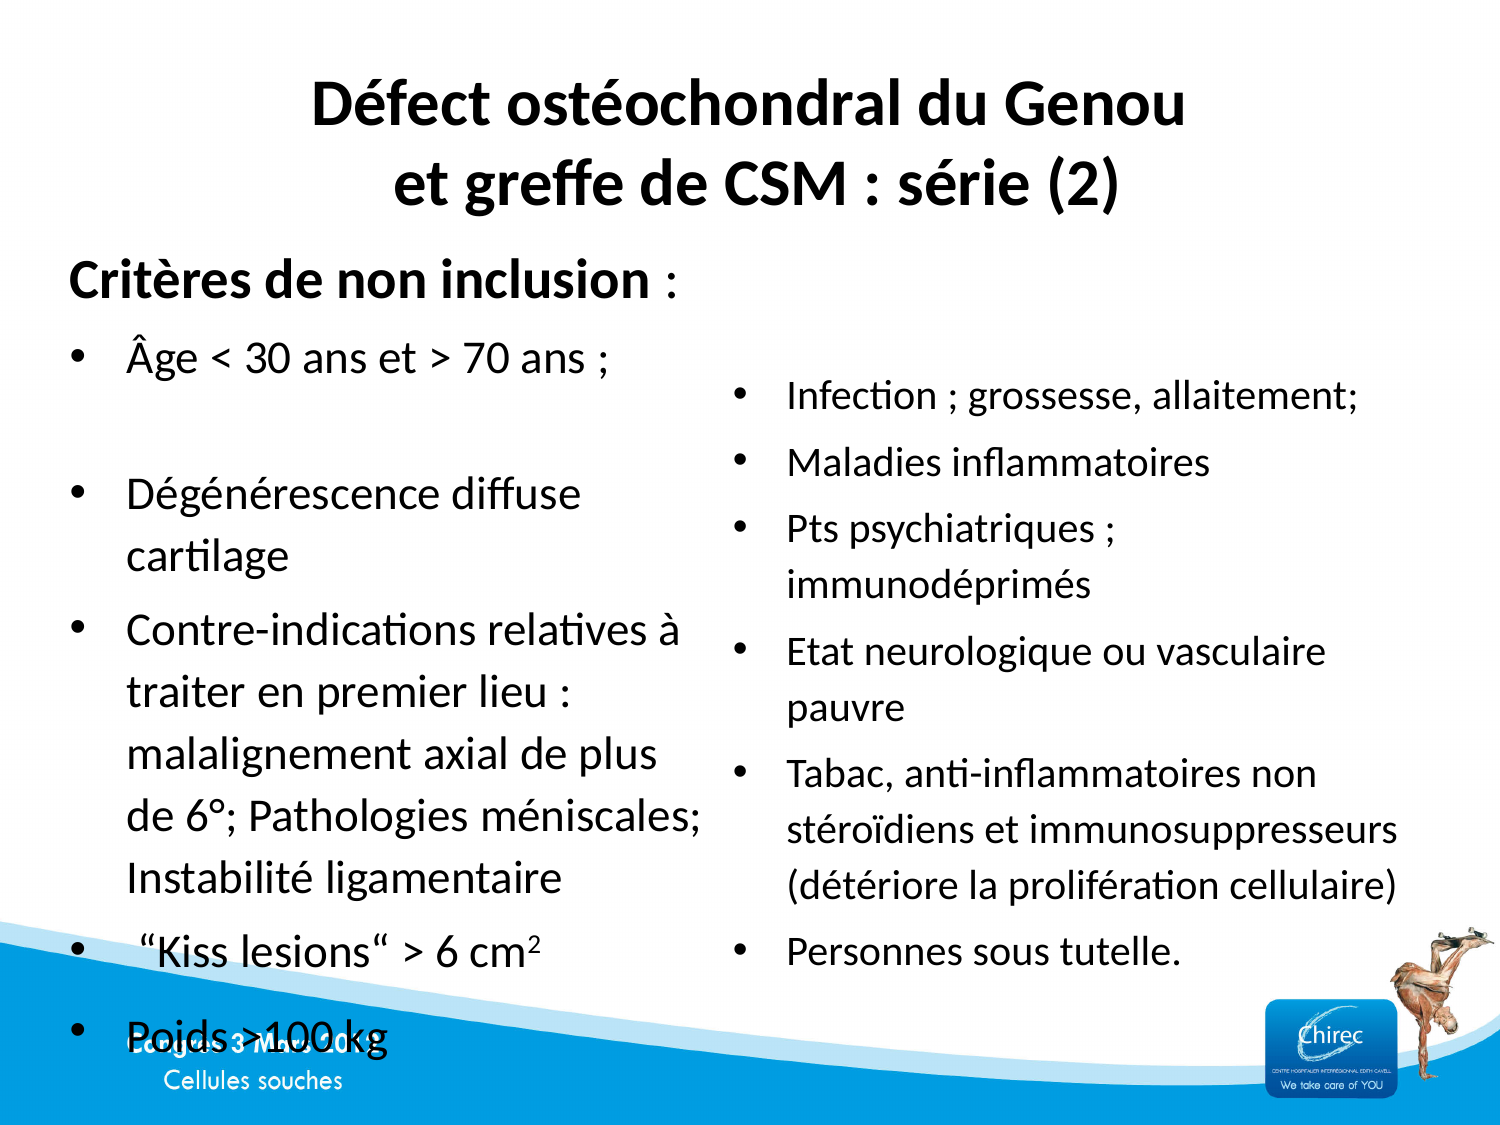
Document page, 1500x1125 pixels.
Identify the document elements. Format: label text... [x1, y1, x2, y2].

picture [284, 1083, 292, 1089]
picture [166, 1083, 179, 1089]
title Défect ostéochondral du Genou et greffe de CSM : série (2) [75, 45, 1425, 233]
picture [0, 0, 1500, 1098]
picture [183, 1083, 192, 1089]
picture [320, 1083, 330, 1089]
list Infection ; grossesse, allaitement; Maladies inflammatoires Pts psychiatriques ; immunodéprimés Etat neurologique ou vasculaire pauvre Tabac, anti-inflammatoires non stéroïdiens et immunosuppresseurs (détériore la prolifération cellulaire) Personnes sous tutelle. [717, 293, 1424, 1034]
picture [210, 1083, 218, 1089]
list Critères de non inclusion : Âge < 30 ans et > 70 ans ; Dégénérescence diffuse cartilage Contre-indications relatives à traiter en premier lieu : malalignement axial de plus de 6°; Pathologies méniscales; Instabilité ligamentaire “Kiss lesions“ > 6 cm2 Poids >100 kg [54, 234, 718, 1083]
picture [269, 1083, 279, 1089]
